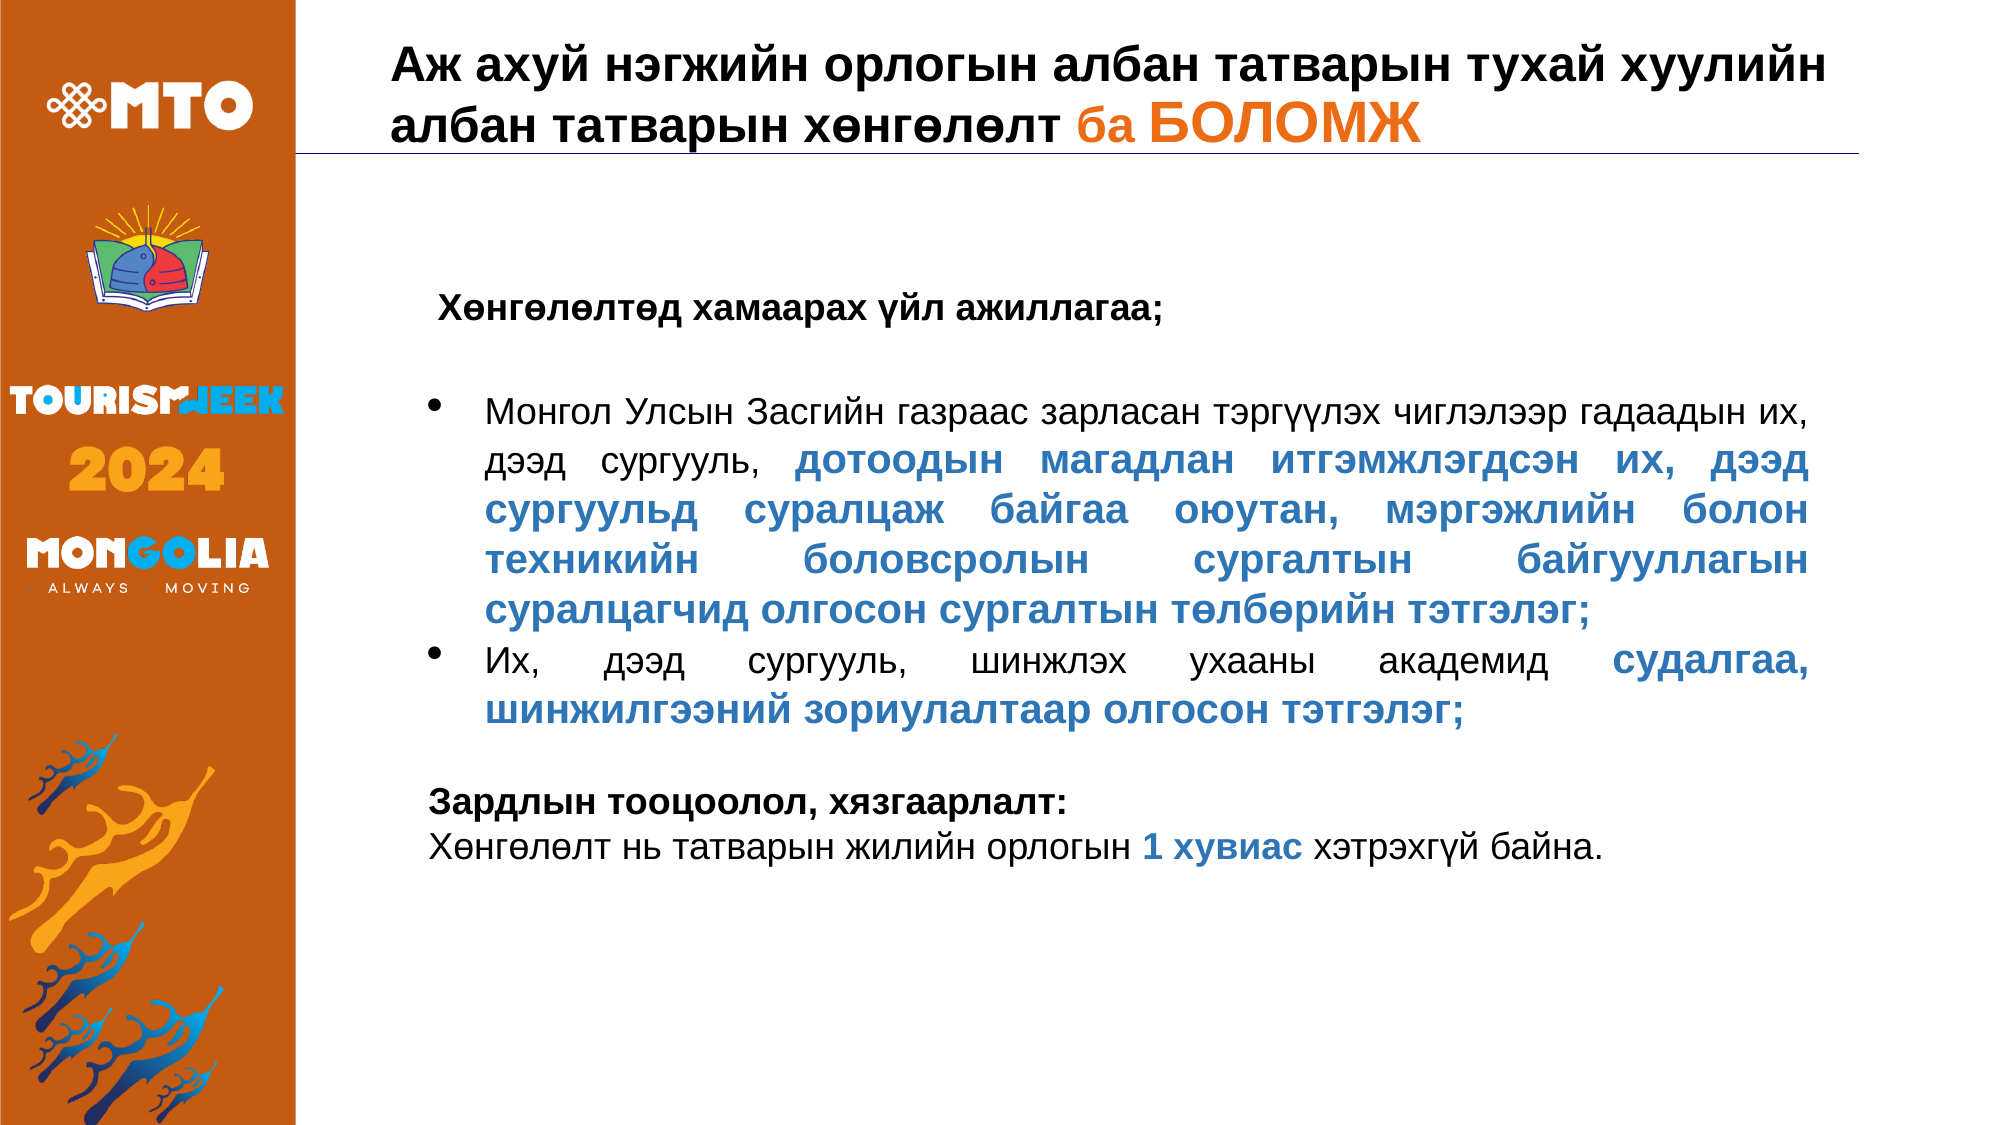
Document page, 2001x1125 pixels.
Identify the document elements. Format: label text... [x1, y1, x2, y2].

text_box Аж ахуй нэгжийн орлогын албан татварын тухай хуулийн албан татварын хөнгөлөлт ба БОЛОМЖ [375, 44, 1863, 150]
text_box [0, 0, 296, 1125]
text_box Хөнгөлөлтөд хамаарах үйл ажиллагаа; [422, 185, 1859, 426]
text_box Монгол Улсын Засгийн газраас зарласан тэргүүлэх чиглэлээр гадаадын их, дээд сургууль, дотоодын магадлан итгэмжлэгдсэн их, дээд сургуульд суралцаж байгаа оюутан, мэргэжлийн болон техникийн боловсролын сургалтын байгууллагын суралцагчид олгосон сургалтын төлбөрийн тэтгэлэг; Их, дээд сургууль, шинжлэх ухааны академид судалгаа, шинжилгээний зориулалтаар олгосон тэтгэлэг; Зардлын тооцоолол, хязгаарлалт: Хөнгөлөлт нь татварын жилийн орлогын 1 хувиас хэтрэхгүй байна. [413, 379, 1825, 875]
